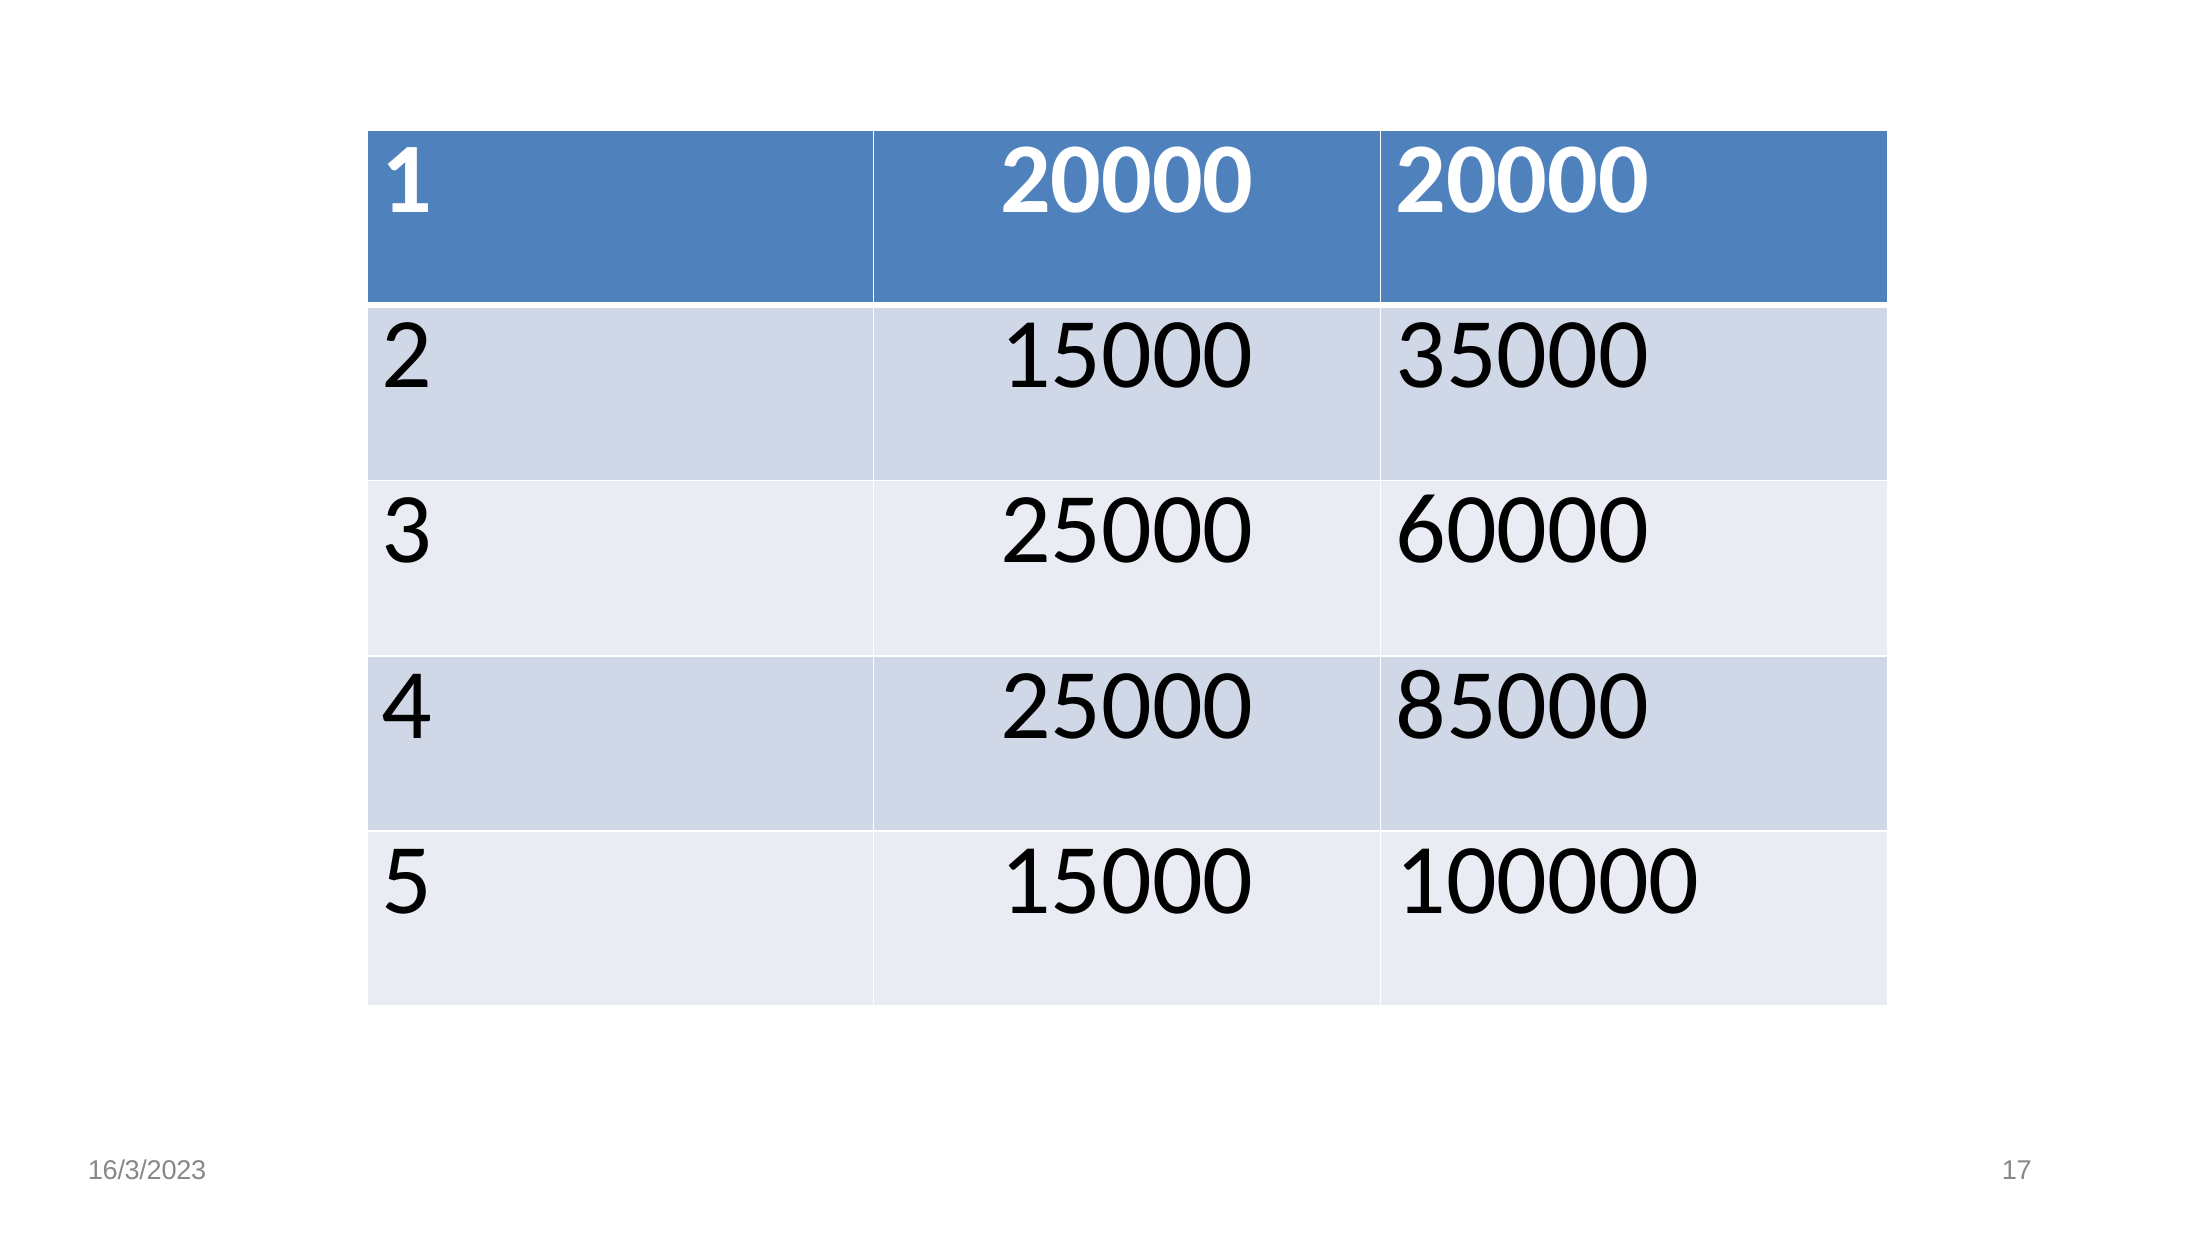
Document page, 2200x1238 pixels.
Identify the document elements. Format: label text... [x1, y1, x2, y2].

table_cell 85000 [1381, 657, 1887, 830]
table_header 20000 [1381, 131, 1887, 302]
table_cell 35000 [1381, 308, 1887, 480]
footer 16/3/2023 [85, 1153, 252, 1185]
table_cell 60000 [1381, 481, 1887, 655]
table_header 20000 [874, 131, 1380, 302]
table_cell 3 [368, 481, 873, 655]
table_cell 25000 [874, 481, 1380, 655]
table_cell 25000 [874, 657, 1380, 830]
slide_number 17 [1982, 1153, 2034, 1217]
table_cell 4 [368, 657, 873, 830]
table_cell 2 [368, 308, 873, 480]
table_cell 15000 [874, 308, 1380, 480]
table_cell 5 [368, 832, 873, 1005]
table_cell 100000 [1381, 832, 1887, 1005]
table_header 1 [368, 131, 873, 302]
table_cell 15000 [874, 832, 1380, 1005]
